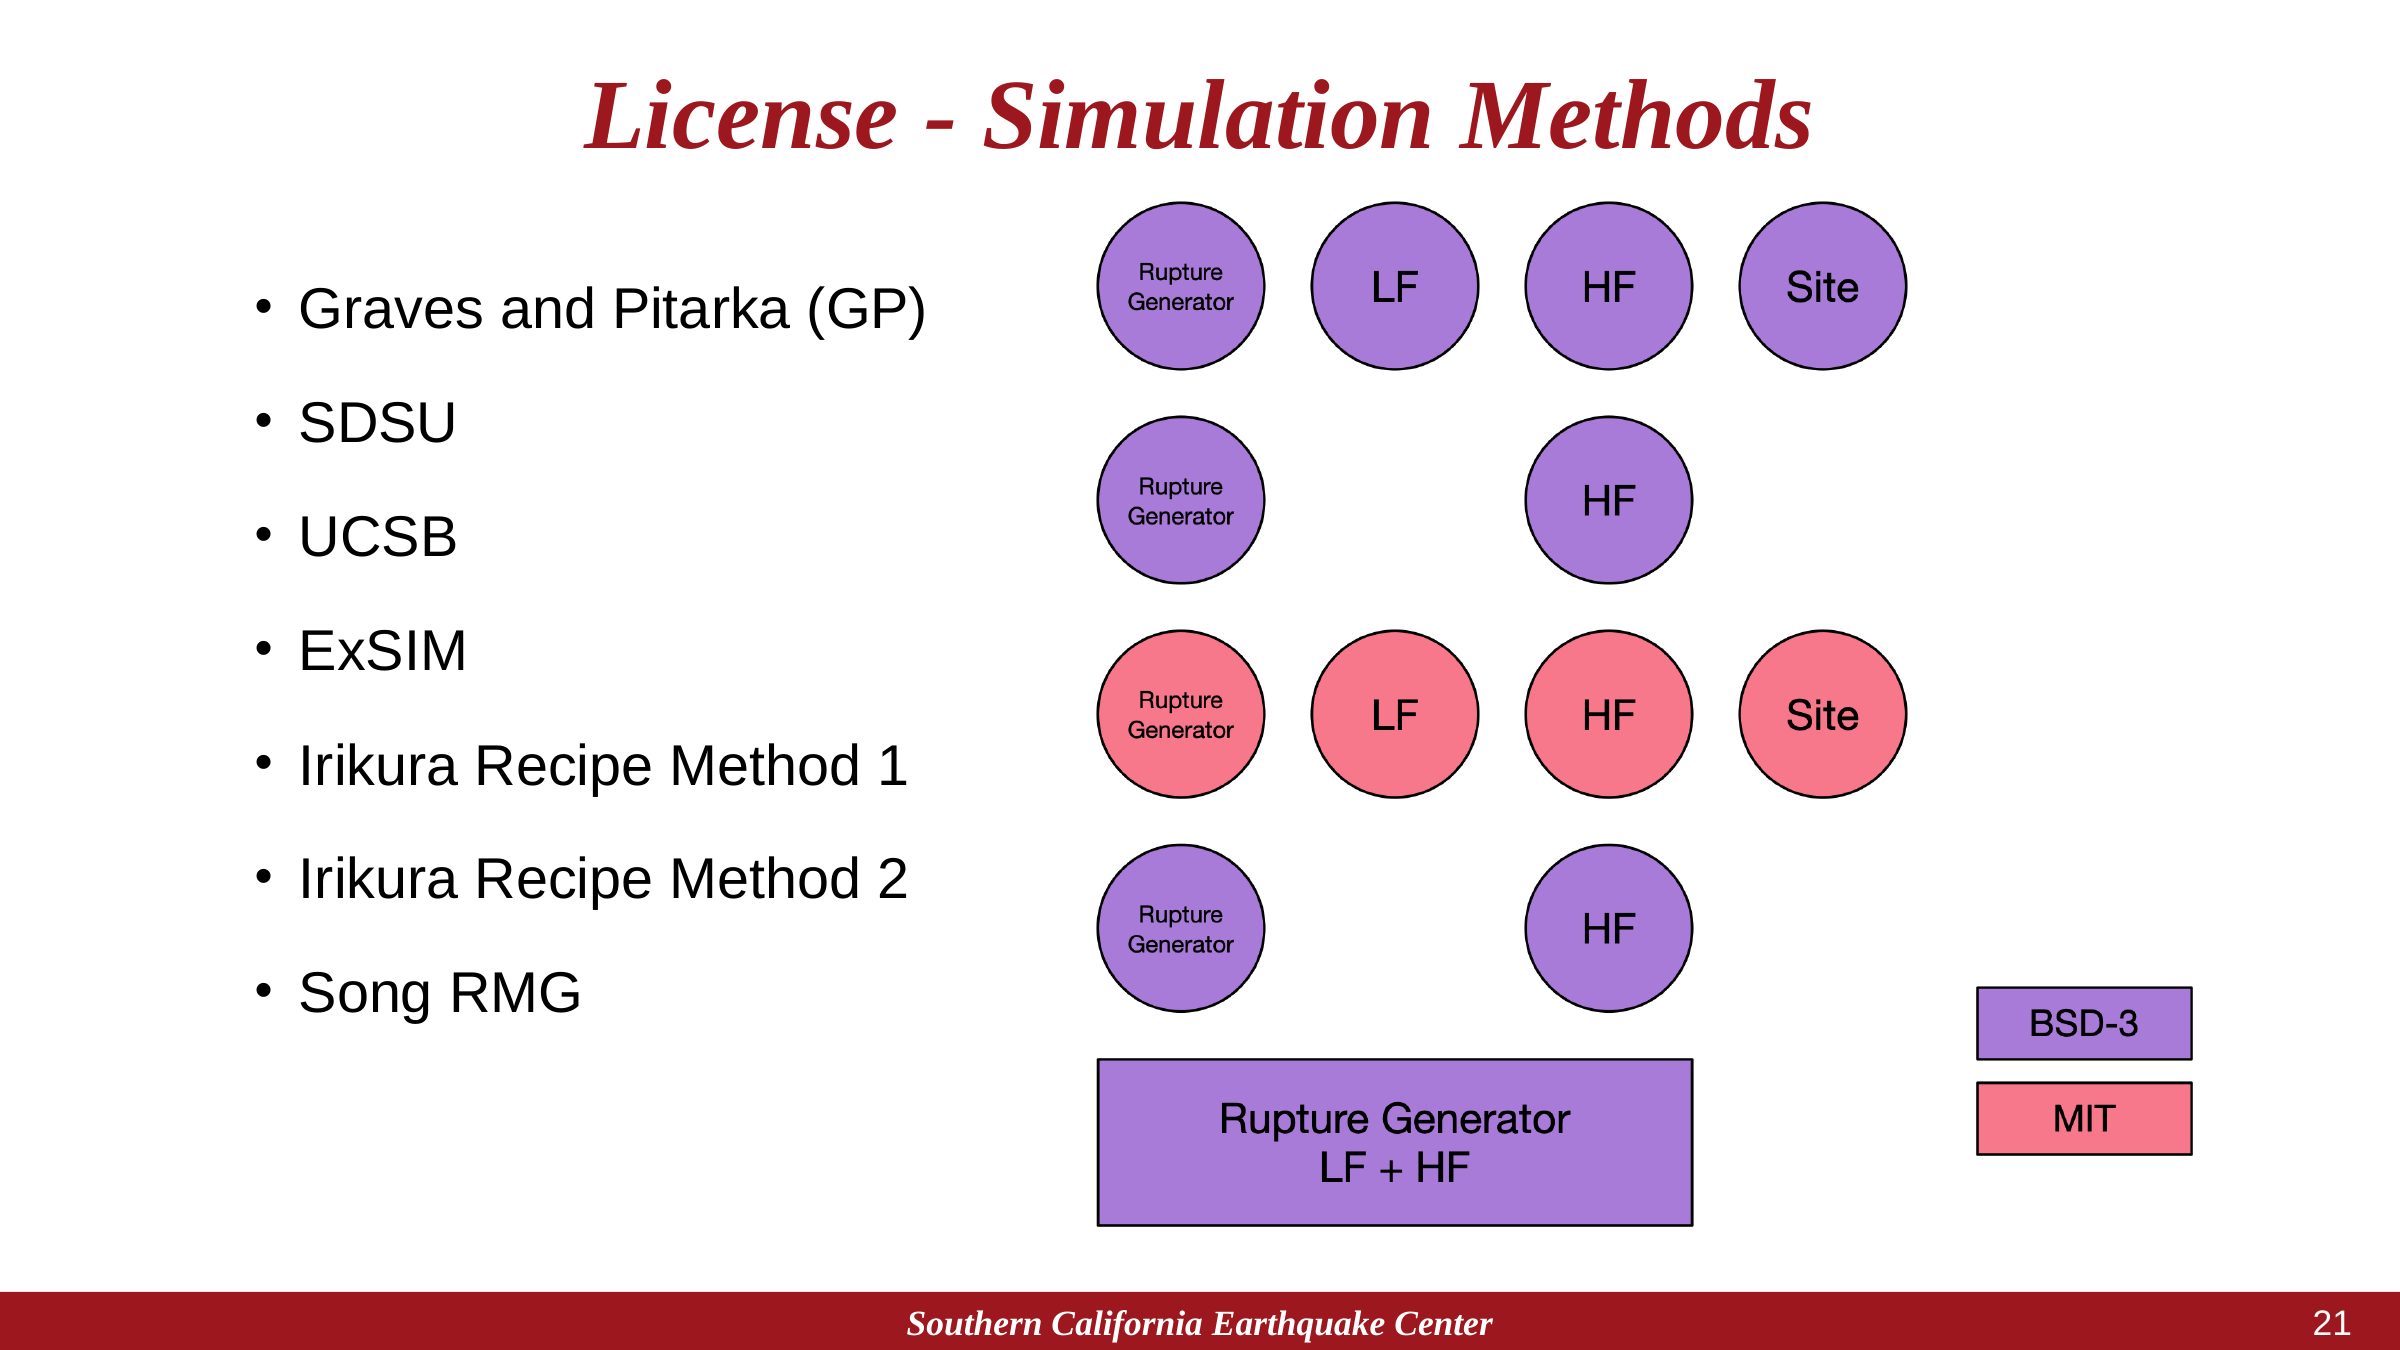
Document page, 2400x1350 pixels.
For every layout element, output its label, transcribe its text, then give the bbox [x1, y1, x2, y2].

footer Southern California Earthquake Center [794, 1285, 1606, 1350]
picture [1049, 179, 2238, 1249]
title License - Simulation Methods [59, 54, 2341, 180]
slide_number 20 [2145, 1303, 2371, 1339]
list Graves and Pitarka (GP) SDSU UCSB ExSIM Irikura Recipe Method 1 Irikura Recipe Method 2 Song RMG [234, 262, 1049, 1155]
